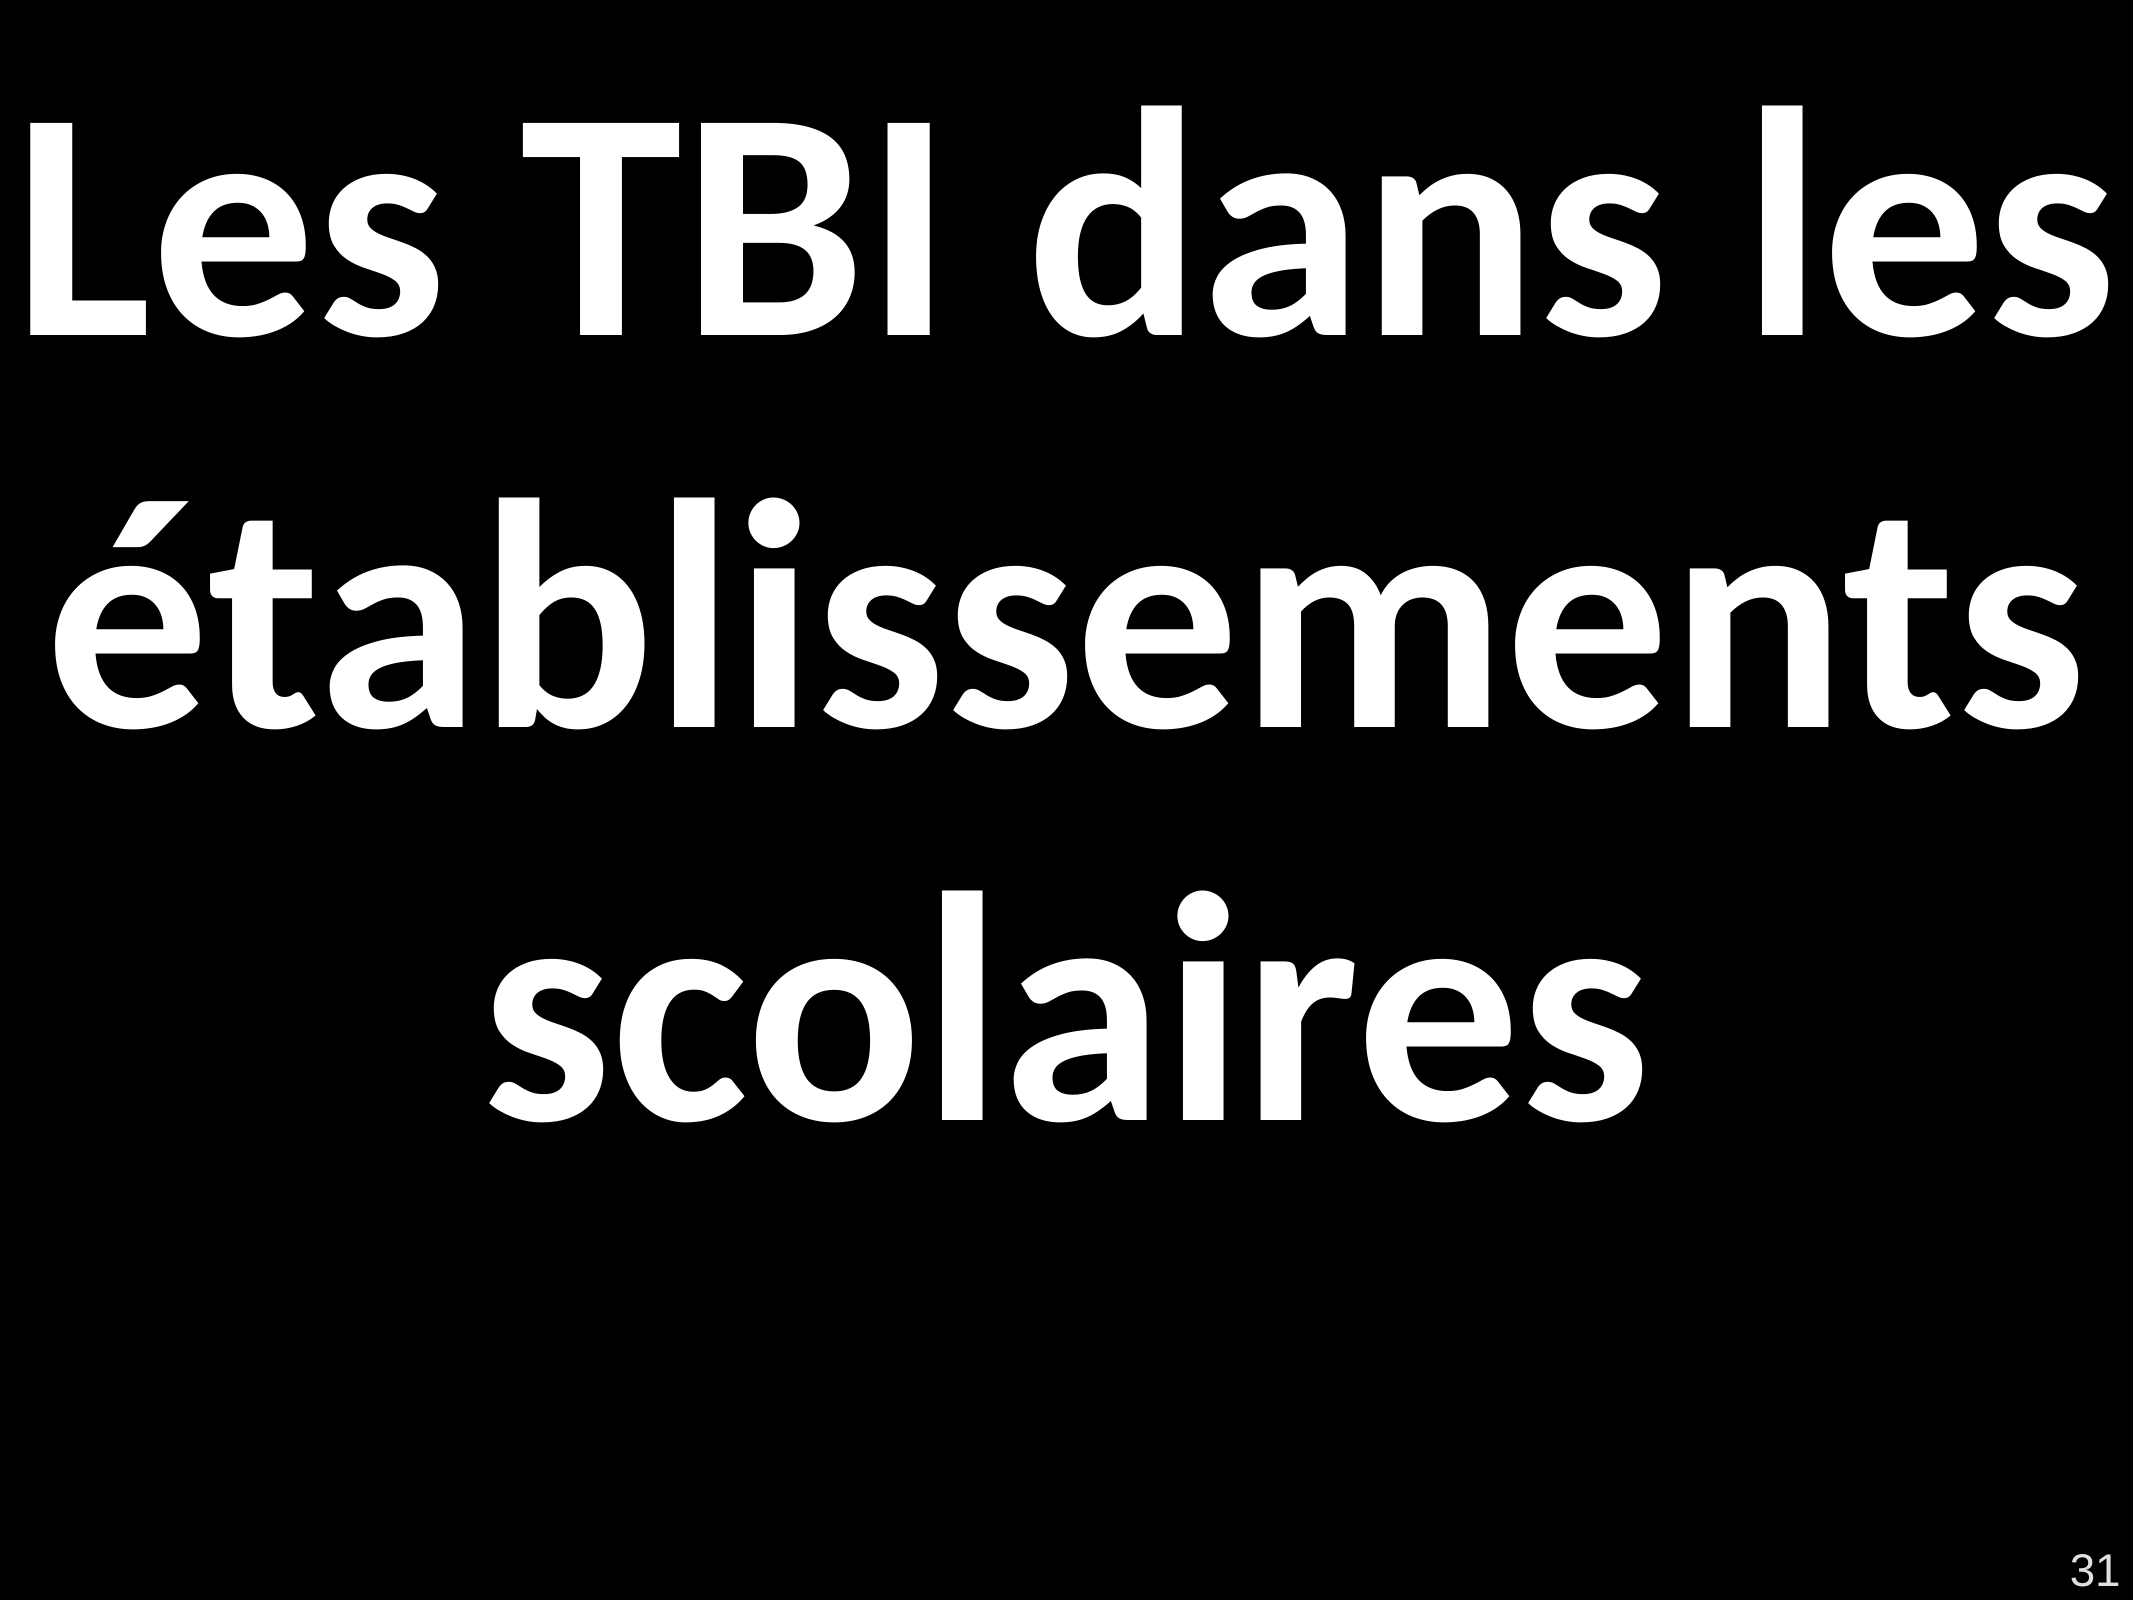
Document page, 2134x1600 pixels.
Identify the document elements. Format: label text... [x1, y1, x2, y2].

text_box 31 [2036, 1535, 2128, 1600]
title Les TBI dans les établissements scolaires [0, 2, 2134, 1550]
